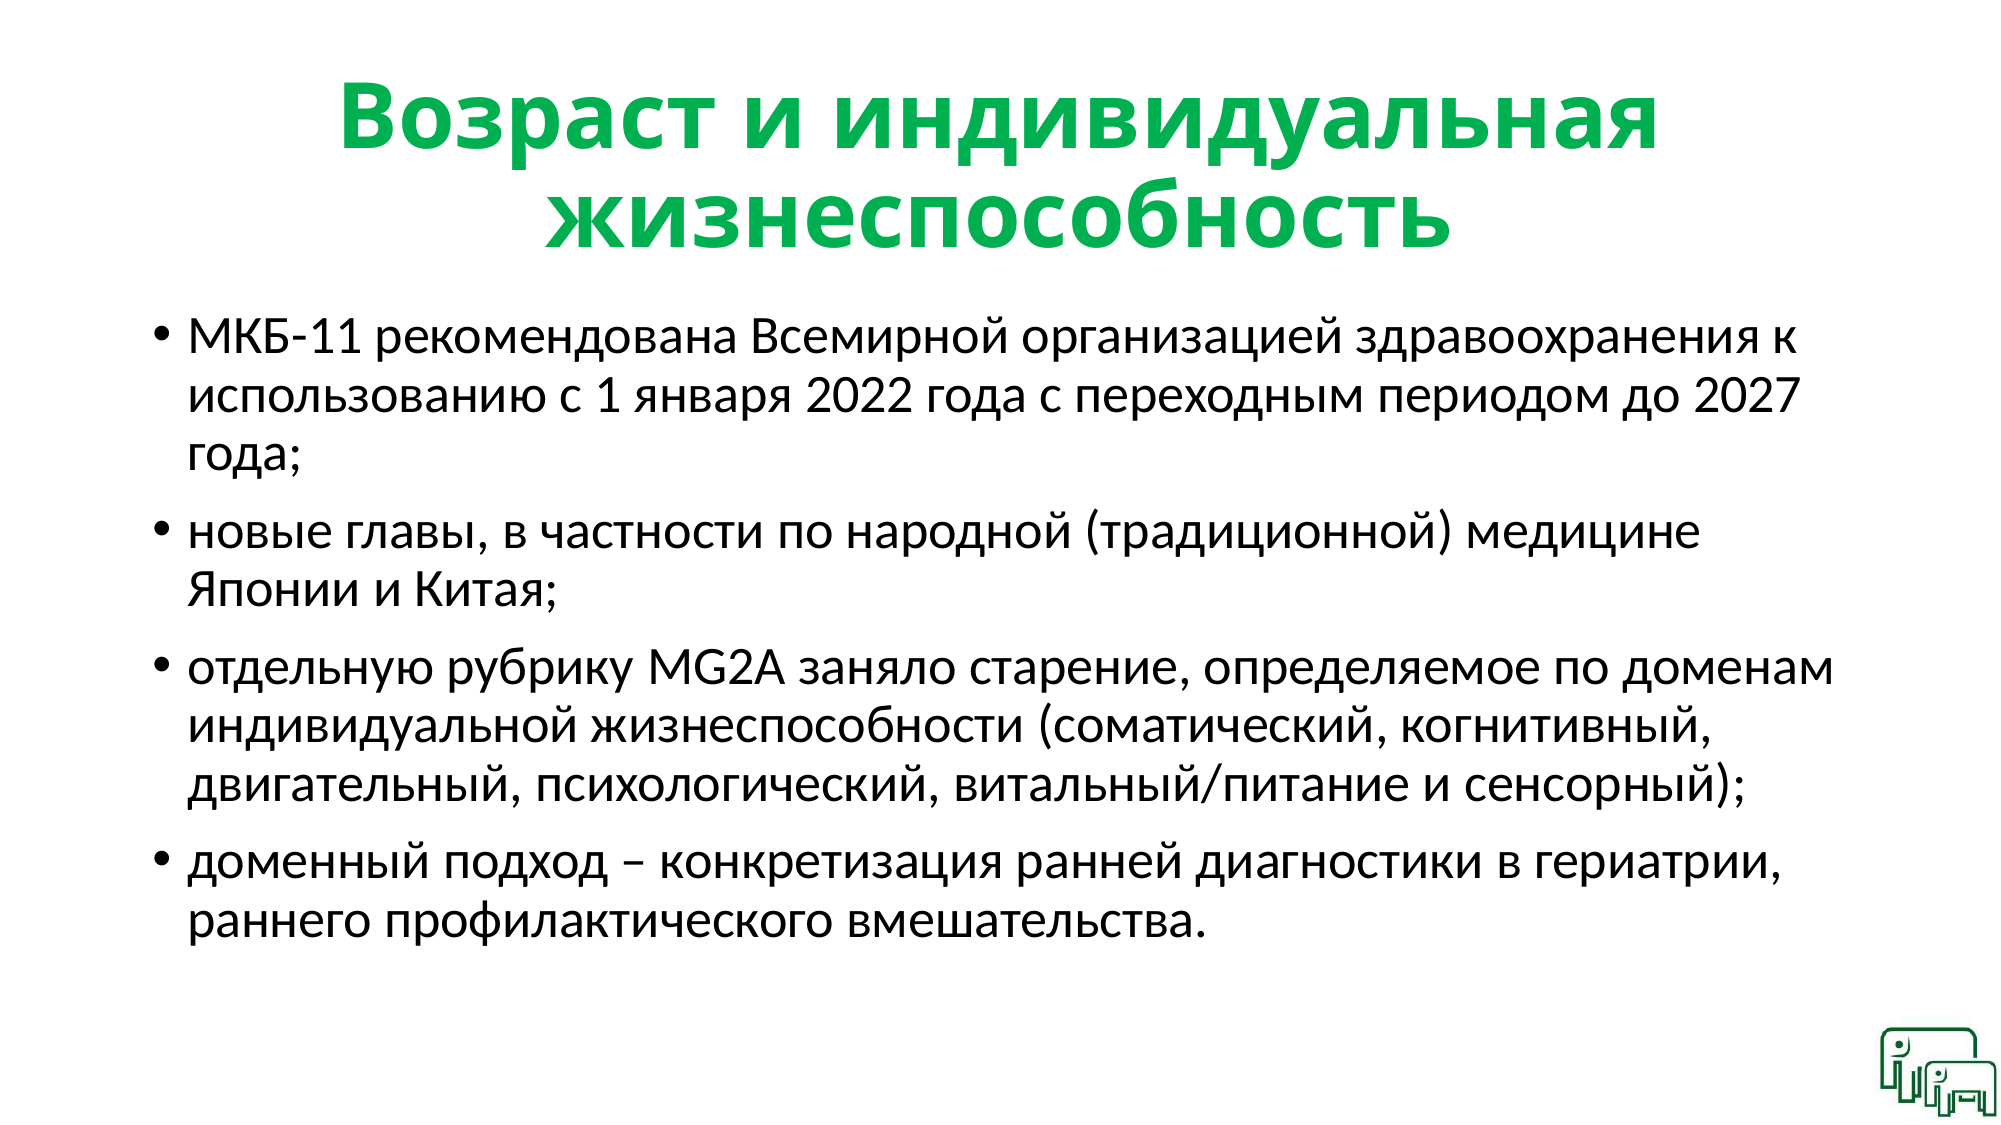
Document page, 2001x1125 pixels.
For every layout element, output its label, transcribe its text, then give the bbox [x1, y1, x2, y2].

list МКБ-11 рекомендована Всемирной организацией здравоохранения к использованию с 1 января 2022 года с переходным периодом до 2027 года; новые главы, в частности по народной (традиционной) медицине Японии и Китая; отдельную рубрику MG2A заняло старение, определяемое по доменам индивидуальной жизнеспособности (соматический, когнитивный, двигательный, психологический, витальный/питание и сенсорный); доменный подход – конкретизация ранней диагностики в гериатрии, раннего профилактического вмешательства. [137, 299, 1863, 1014]
picture [1874, 1015, 2000, 1121]
title Возраст и индивидуальная жизнеспособность [137, 59, 1863, 278]
